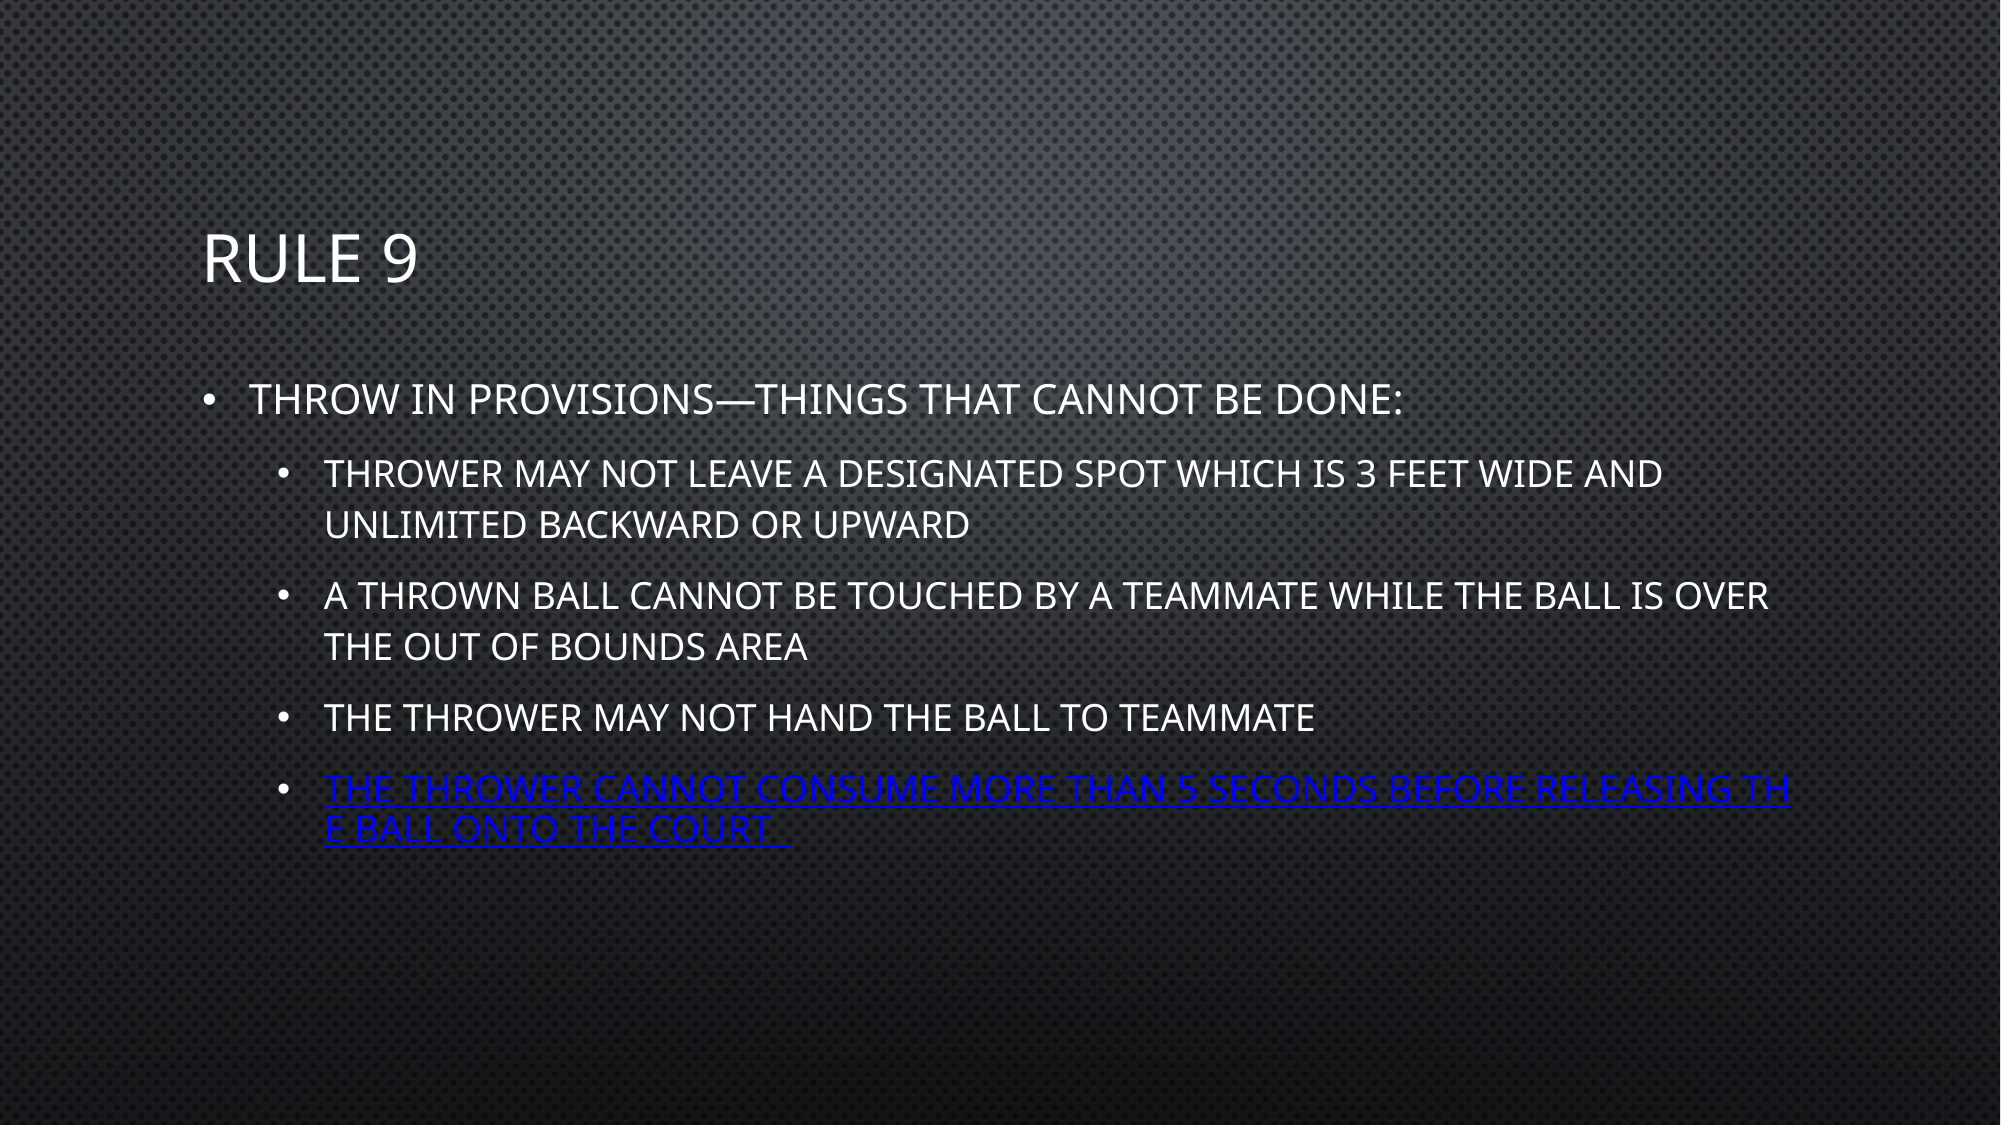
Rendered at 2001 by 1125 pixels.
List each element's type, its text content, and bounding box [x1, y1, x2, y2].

text_box RULE 9 [187, 99, 1813, 335]
text_box Throw in Provisions—Things that cannot be done: Thrower may not leave a designated spot which is 3 feet wide and unlimited backward or upward A thrown ball cannot be touched by a teammate while the ball is over the out of bounds area The thrower may not hand the ball to teammate The thrower cannot consume more than 5 seconds before releasing the ball onto the court [187, 335, 1813, 849]
picture [0, 0, 2001, 1125]
